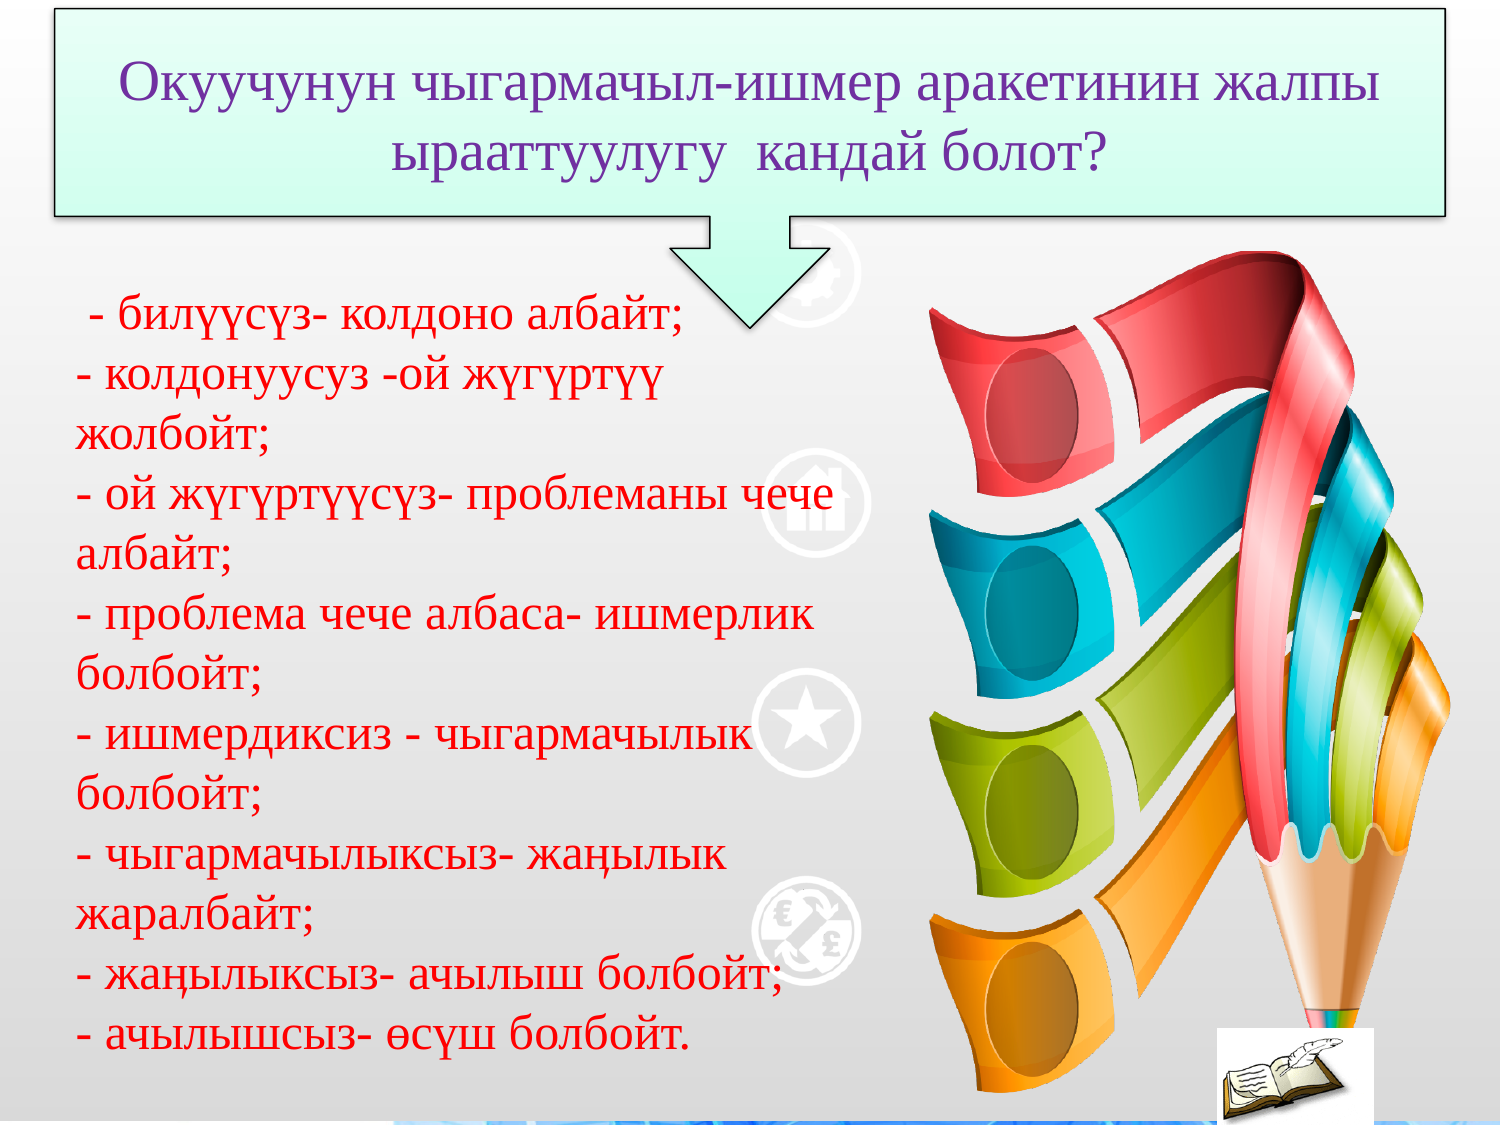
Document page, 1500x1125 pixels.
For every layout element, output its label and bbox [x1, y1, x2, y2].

picture [0, 1028, 1500, 1125]
text_box [0, 0, 1500, 1122]
